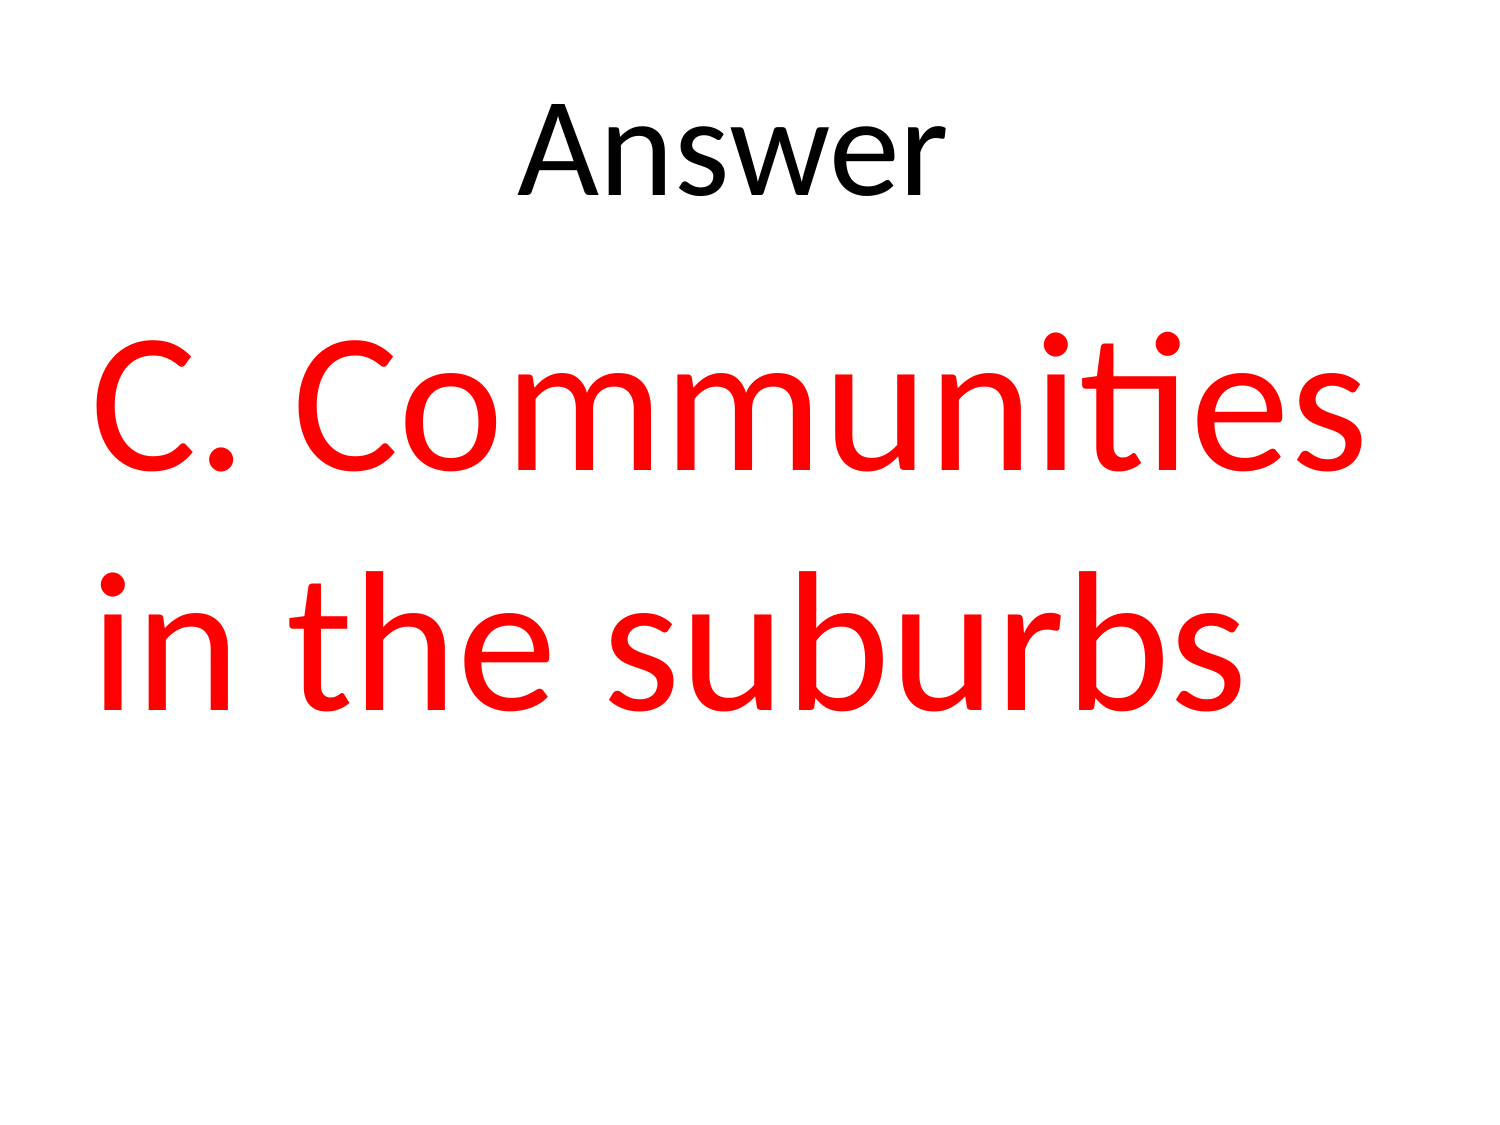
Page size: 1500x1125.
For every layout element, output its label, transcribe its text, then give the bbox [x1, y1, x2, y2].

title Answer [75, 45, 1425, 233]
list C. Communities in the suburbs [75, 262, 1425, 1005]
